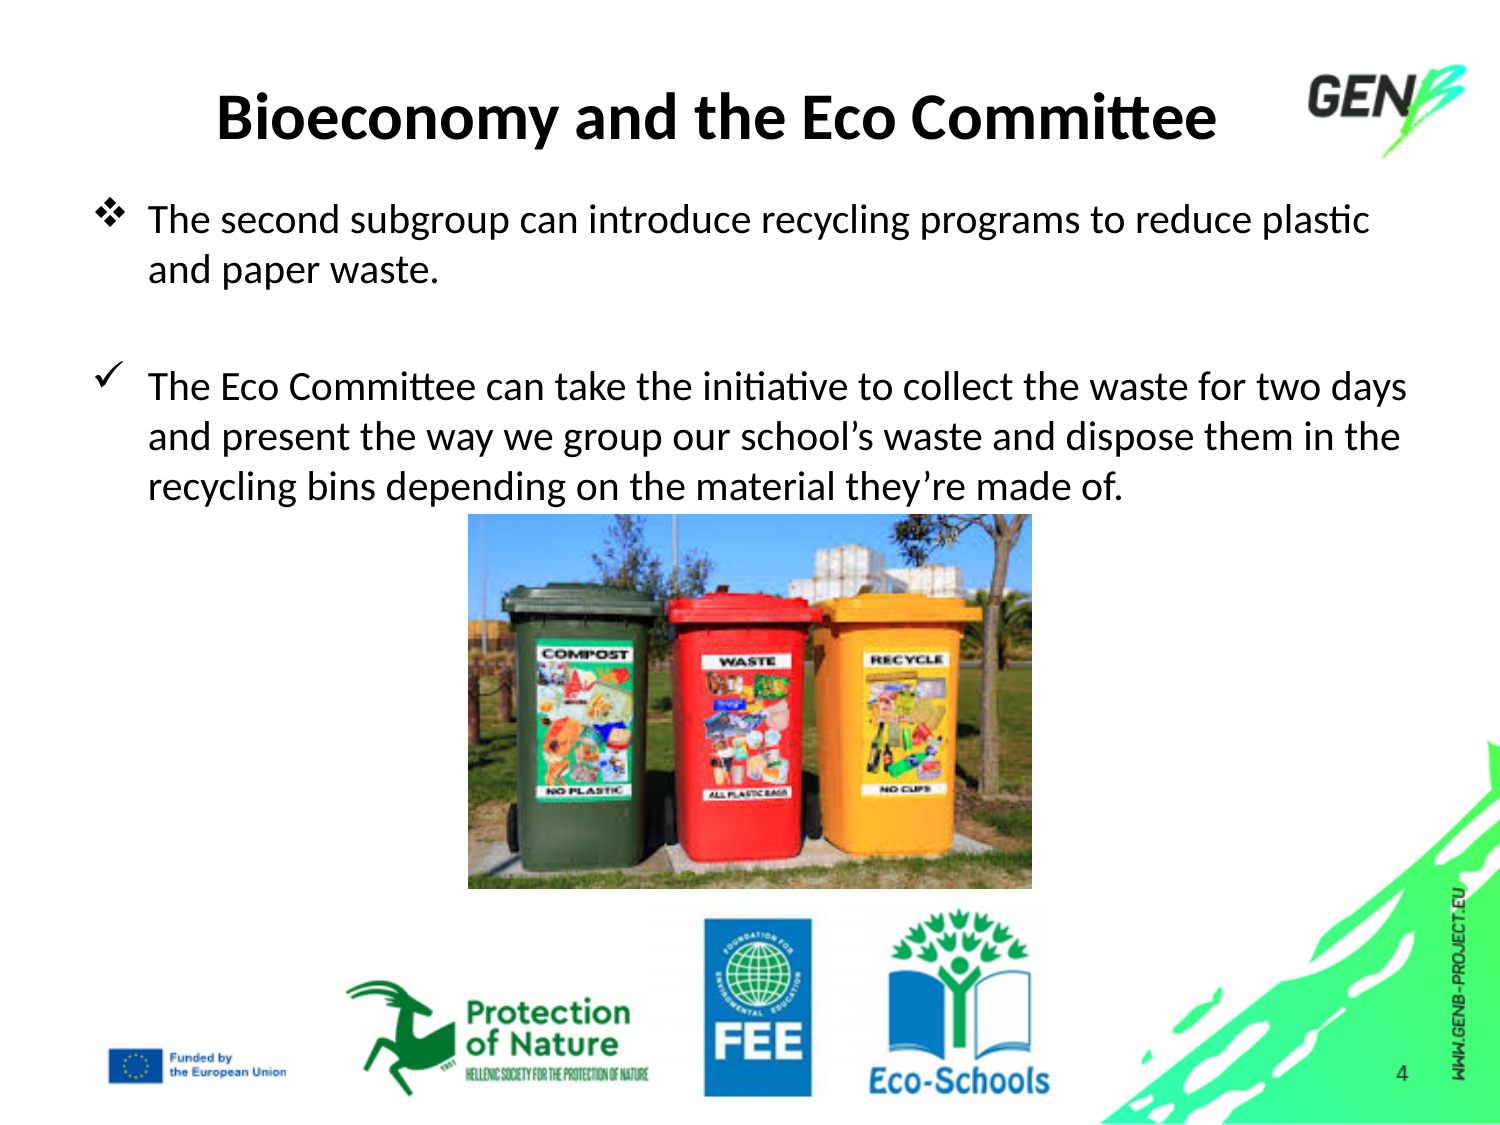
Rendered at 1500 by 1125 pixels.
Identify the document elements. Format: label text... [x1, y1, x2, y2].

list The second subgroup can introduce recycling programs to reduce plastic and paper waste. The Eco Committee can take the initiative to collect the waste for two days and present the way we group our school’s waste and dispose them in the recycling bins depending on the material they’re made of. [76, 184, 1427, 927]
title Bioeconomy and the Eco Committee [42, 19, 1393, 207]
picture [0, 0, 1500, 1125]
